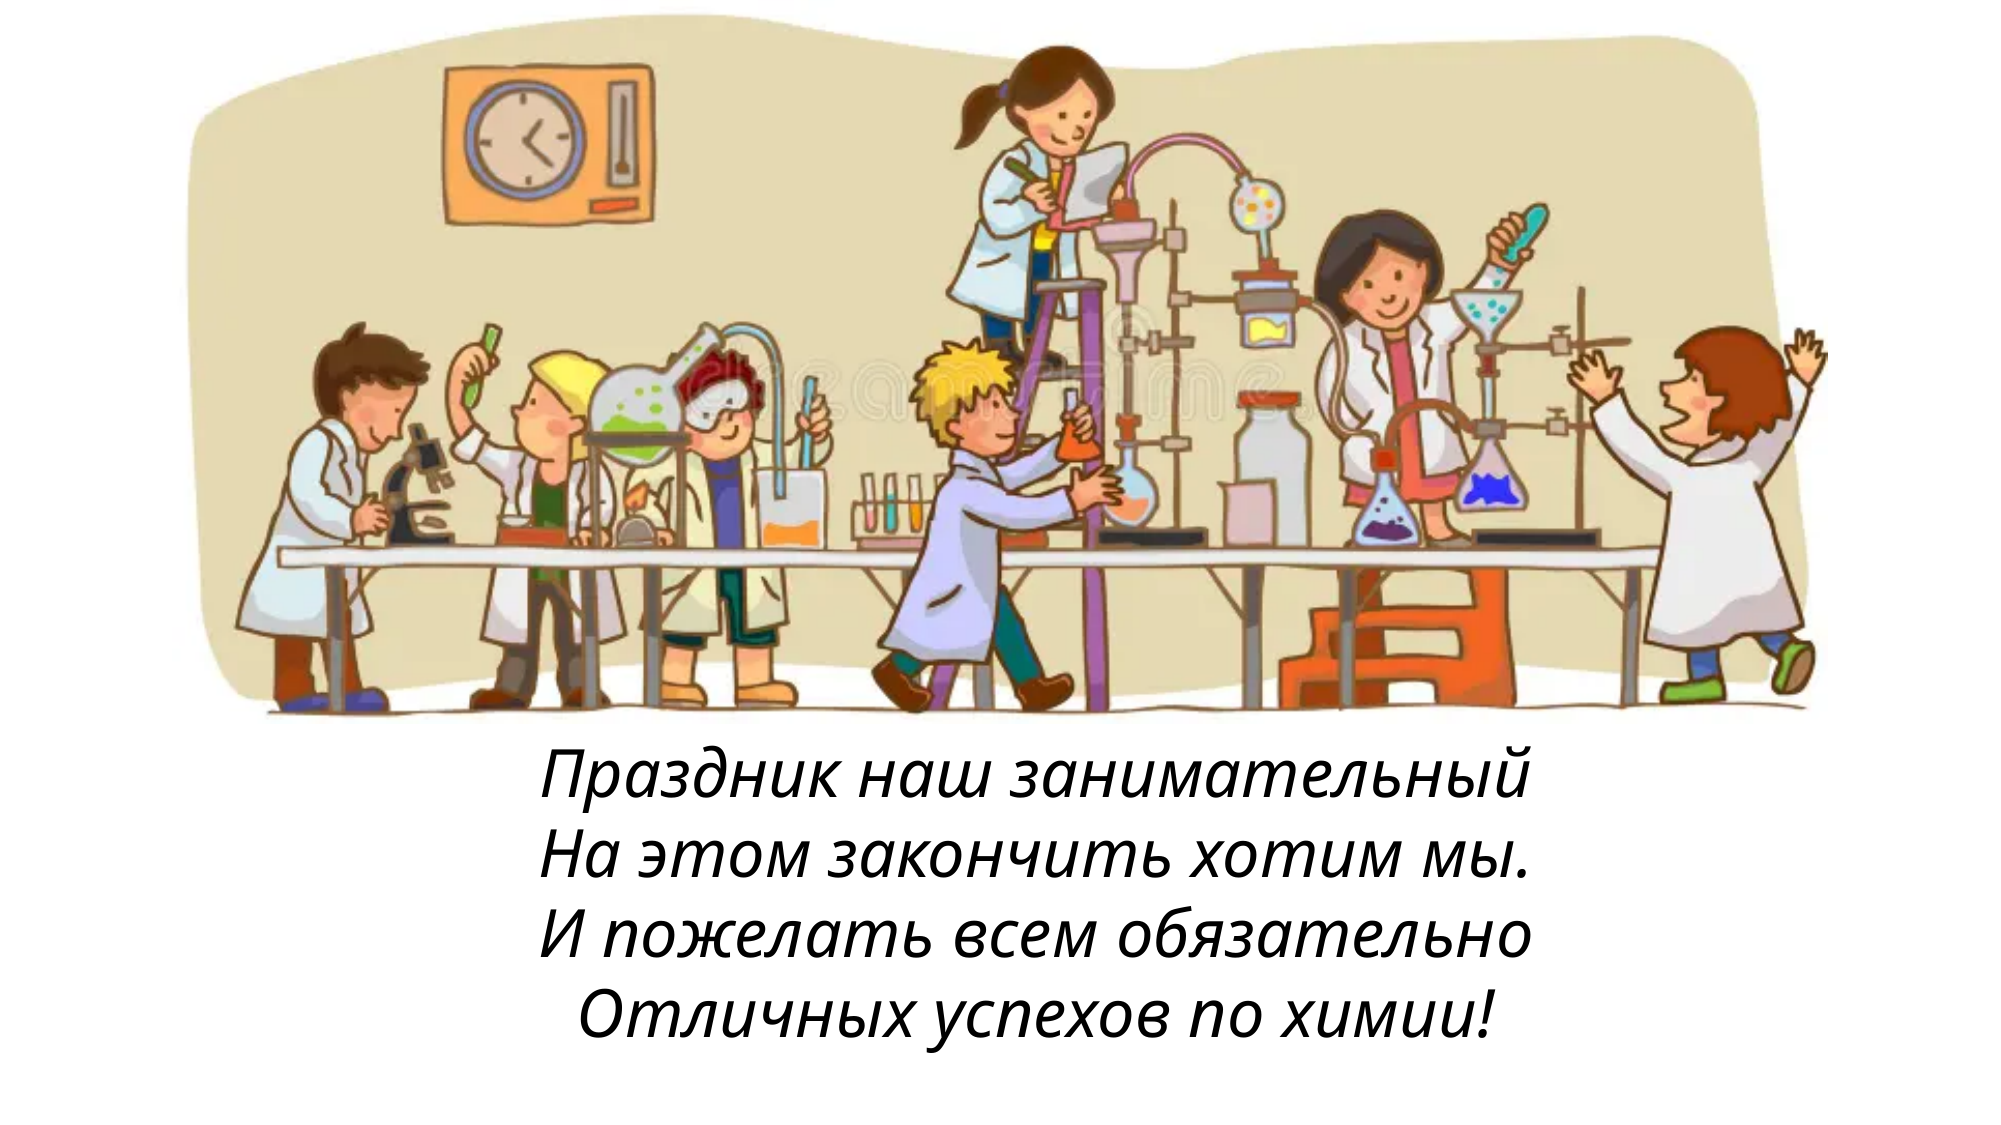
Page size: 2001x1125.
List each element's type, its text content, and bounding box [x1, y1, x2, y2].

text_box Праздник наш занимательный На этом закончить хотим мы. И пожелать всем обязательно Отличных успехов по химии! [355, 724, 1717, 1059]
picture [172, 0, 1828, 724]
